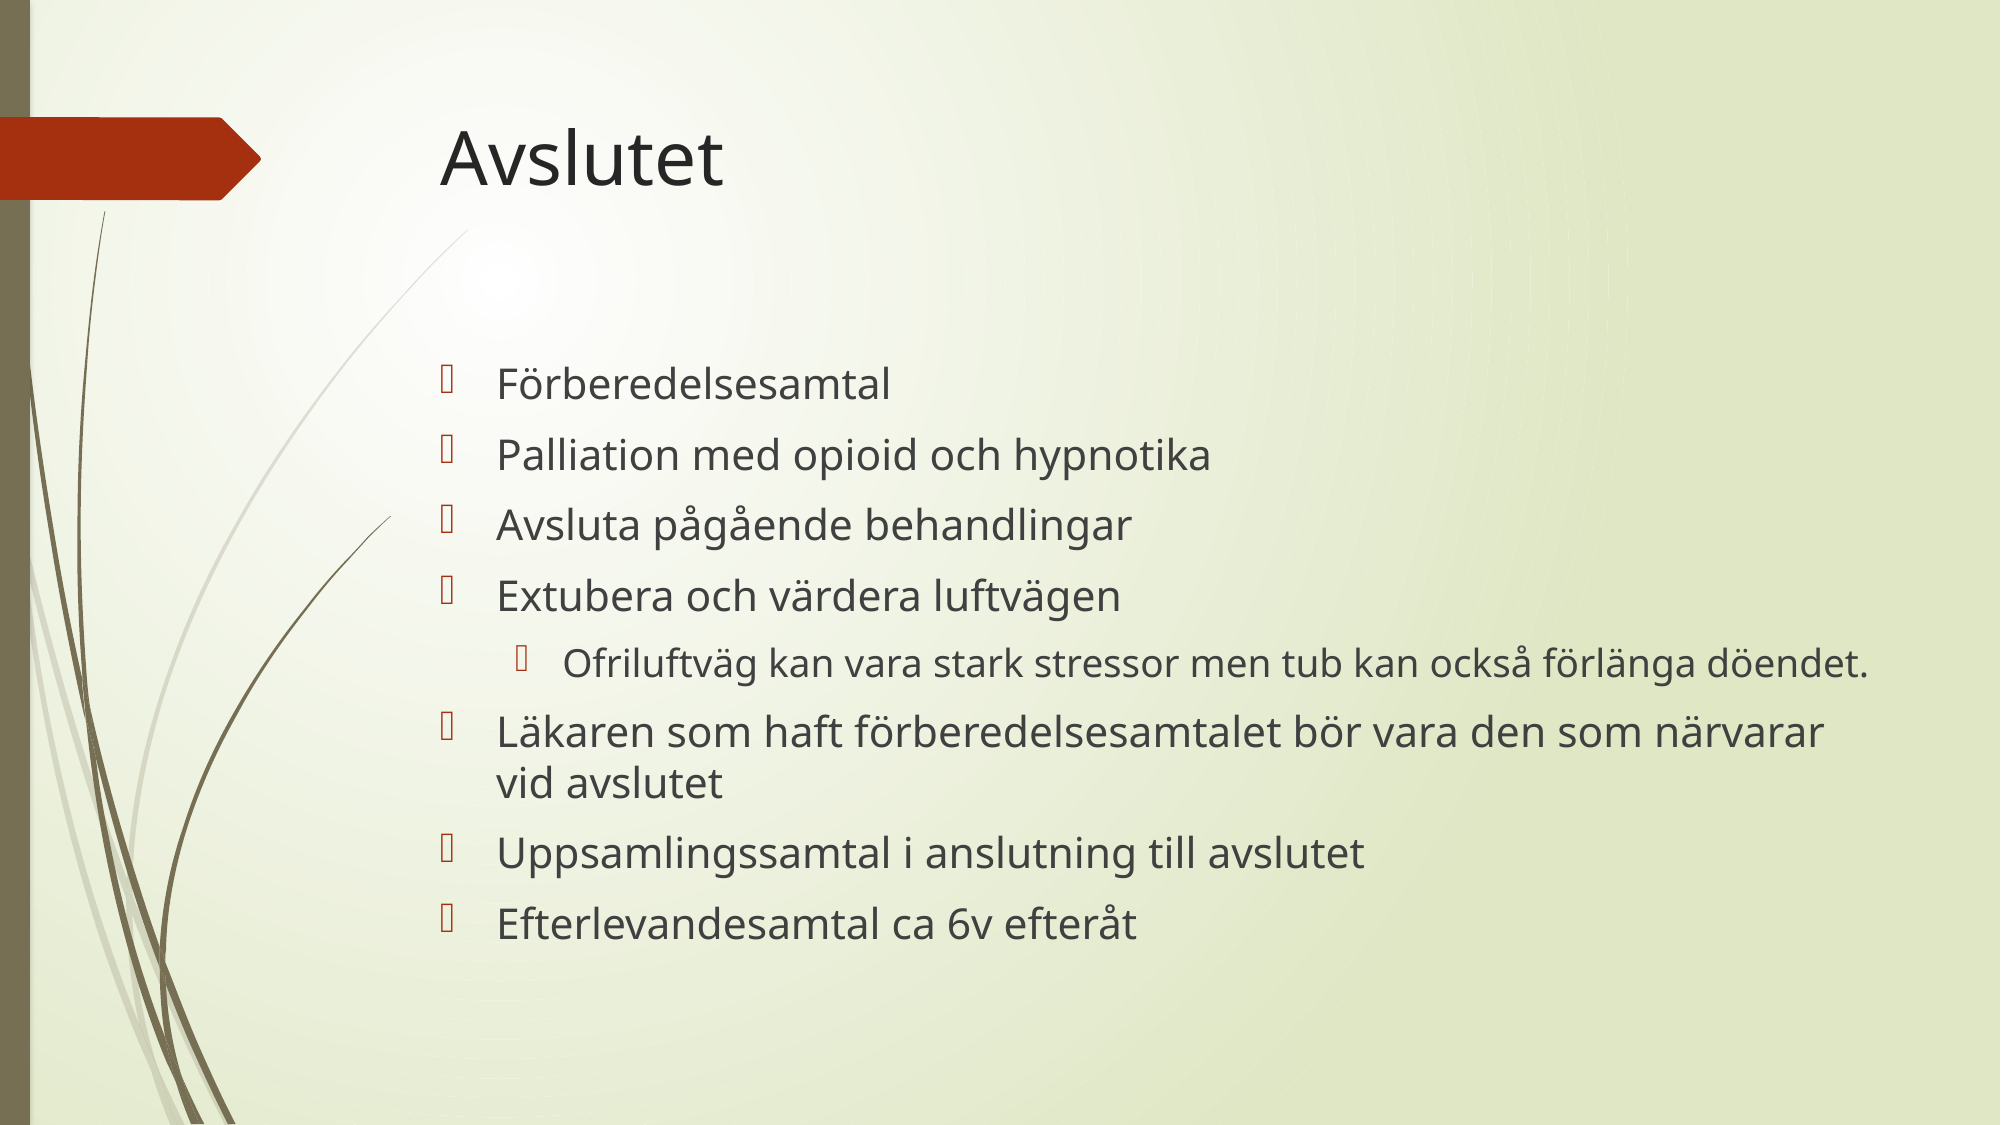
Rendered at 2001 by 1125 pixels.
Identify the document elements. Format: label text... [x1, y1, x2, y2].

title Avslutet [425, 102, 1888, 313]
list Förberedelsesamtal Palliation med opioid och hypnotika Avsluta pågående behandlingar Extubera och värdera luftvägen Ofriluftväg kan vara stark stressor men tub kan också förlänga döendet. Läkaren som haft förberedelsesamtalet bör vara den som närvarar vid avslutet Uppsamlingssamtal i anslutning till avslutet Efterlevandesamtal ca 6v efteråt [424, 350, 1888, 970]
